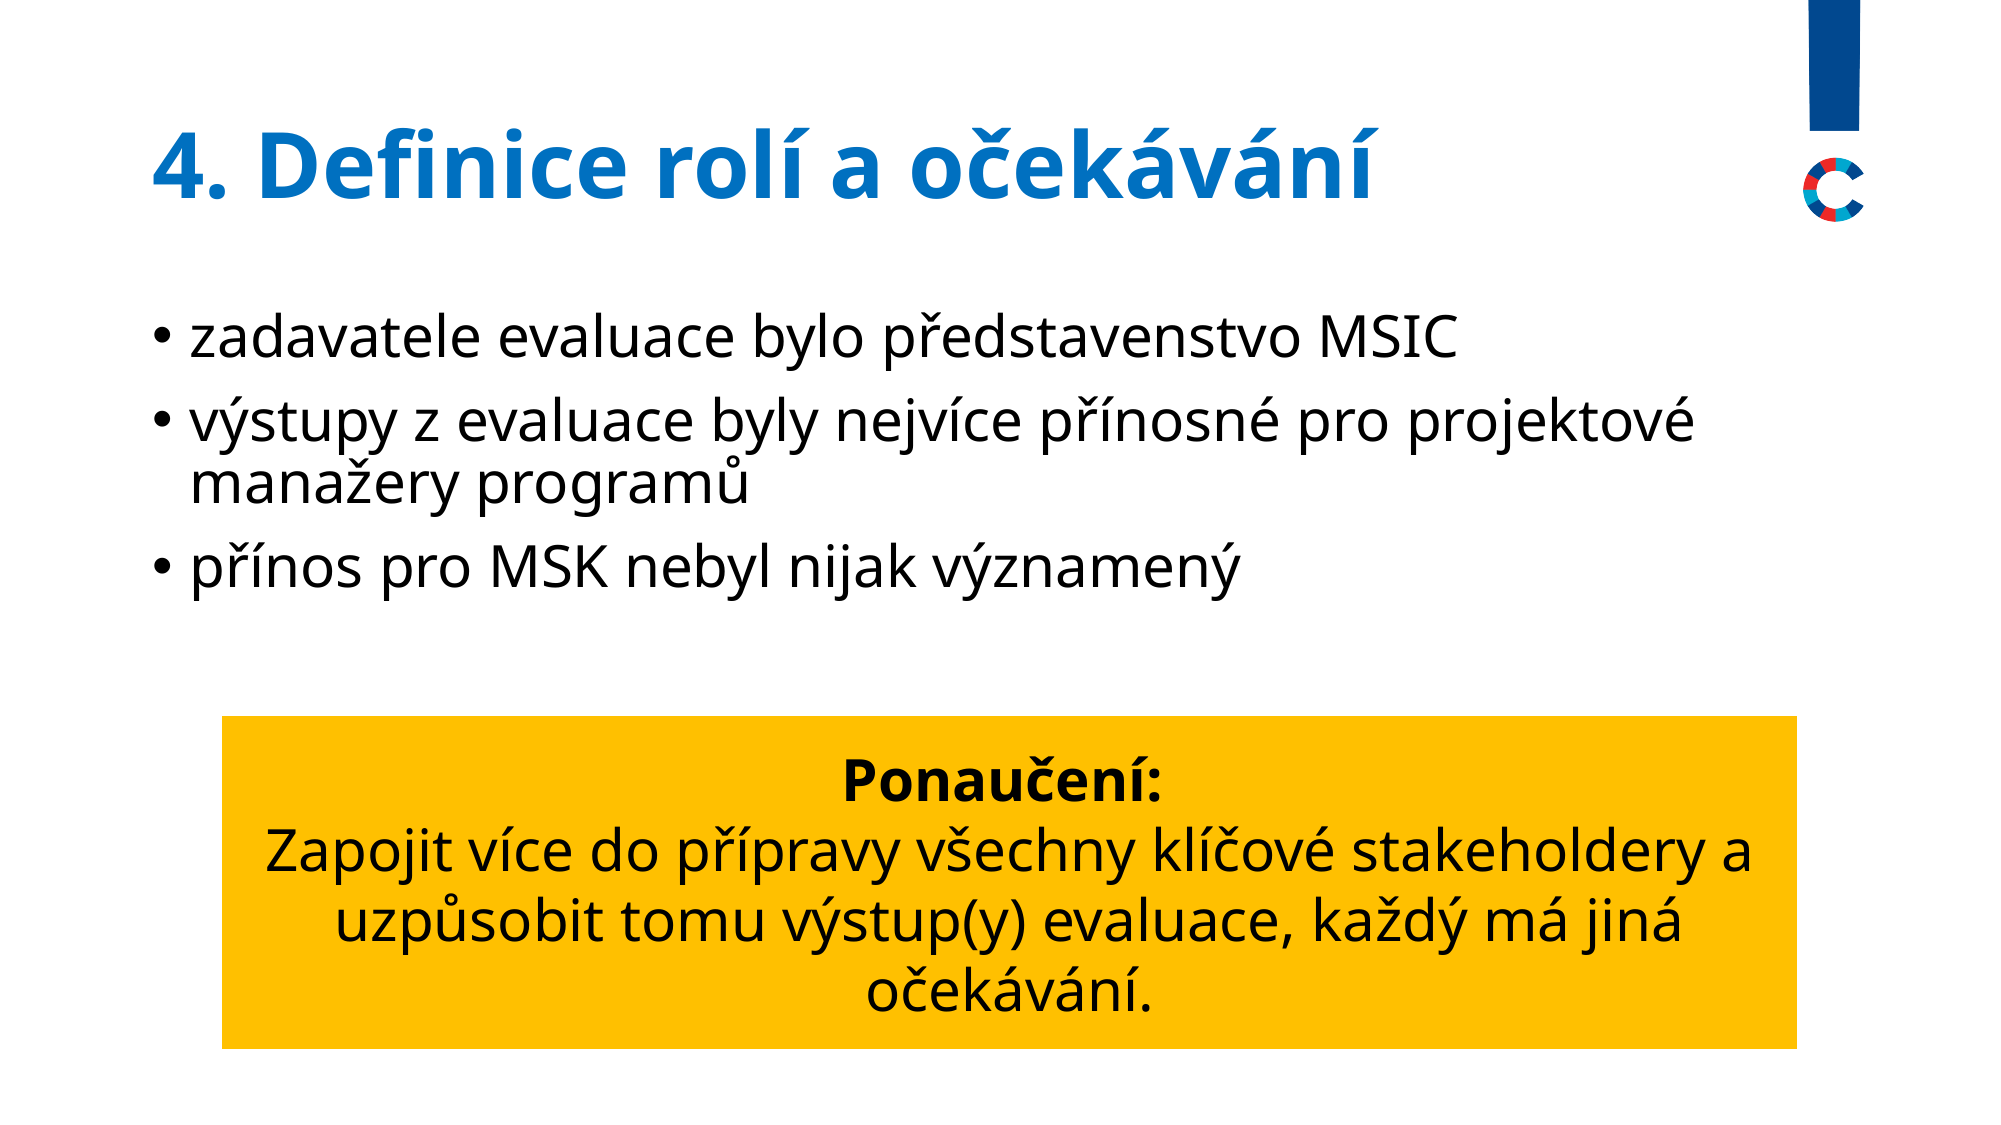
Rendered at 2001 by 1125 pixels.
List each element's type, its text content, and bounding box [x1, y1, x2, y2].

title 4. Definice rolí a očekávání [137, 59, 1863, 278]
text_box Ponaučení: Zapojit více do přípravy všechny klíčové stakeholdery a uzpůsobit tomu výstup(y) evaluace, každý má jiná očekávání. [219, 713, 1800, 1052]
picture [1803, 0, 1864, 222]
list zadavatele evaluace bylo představenstvo MSIC výstupy z evaluace byly nejvíce přínosné pro projektové manažery programů přínos pro MSK nebyl nijak významený [137, 299, 1863, 1014]
